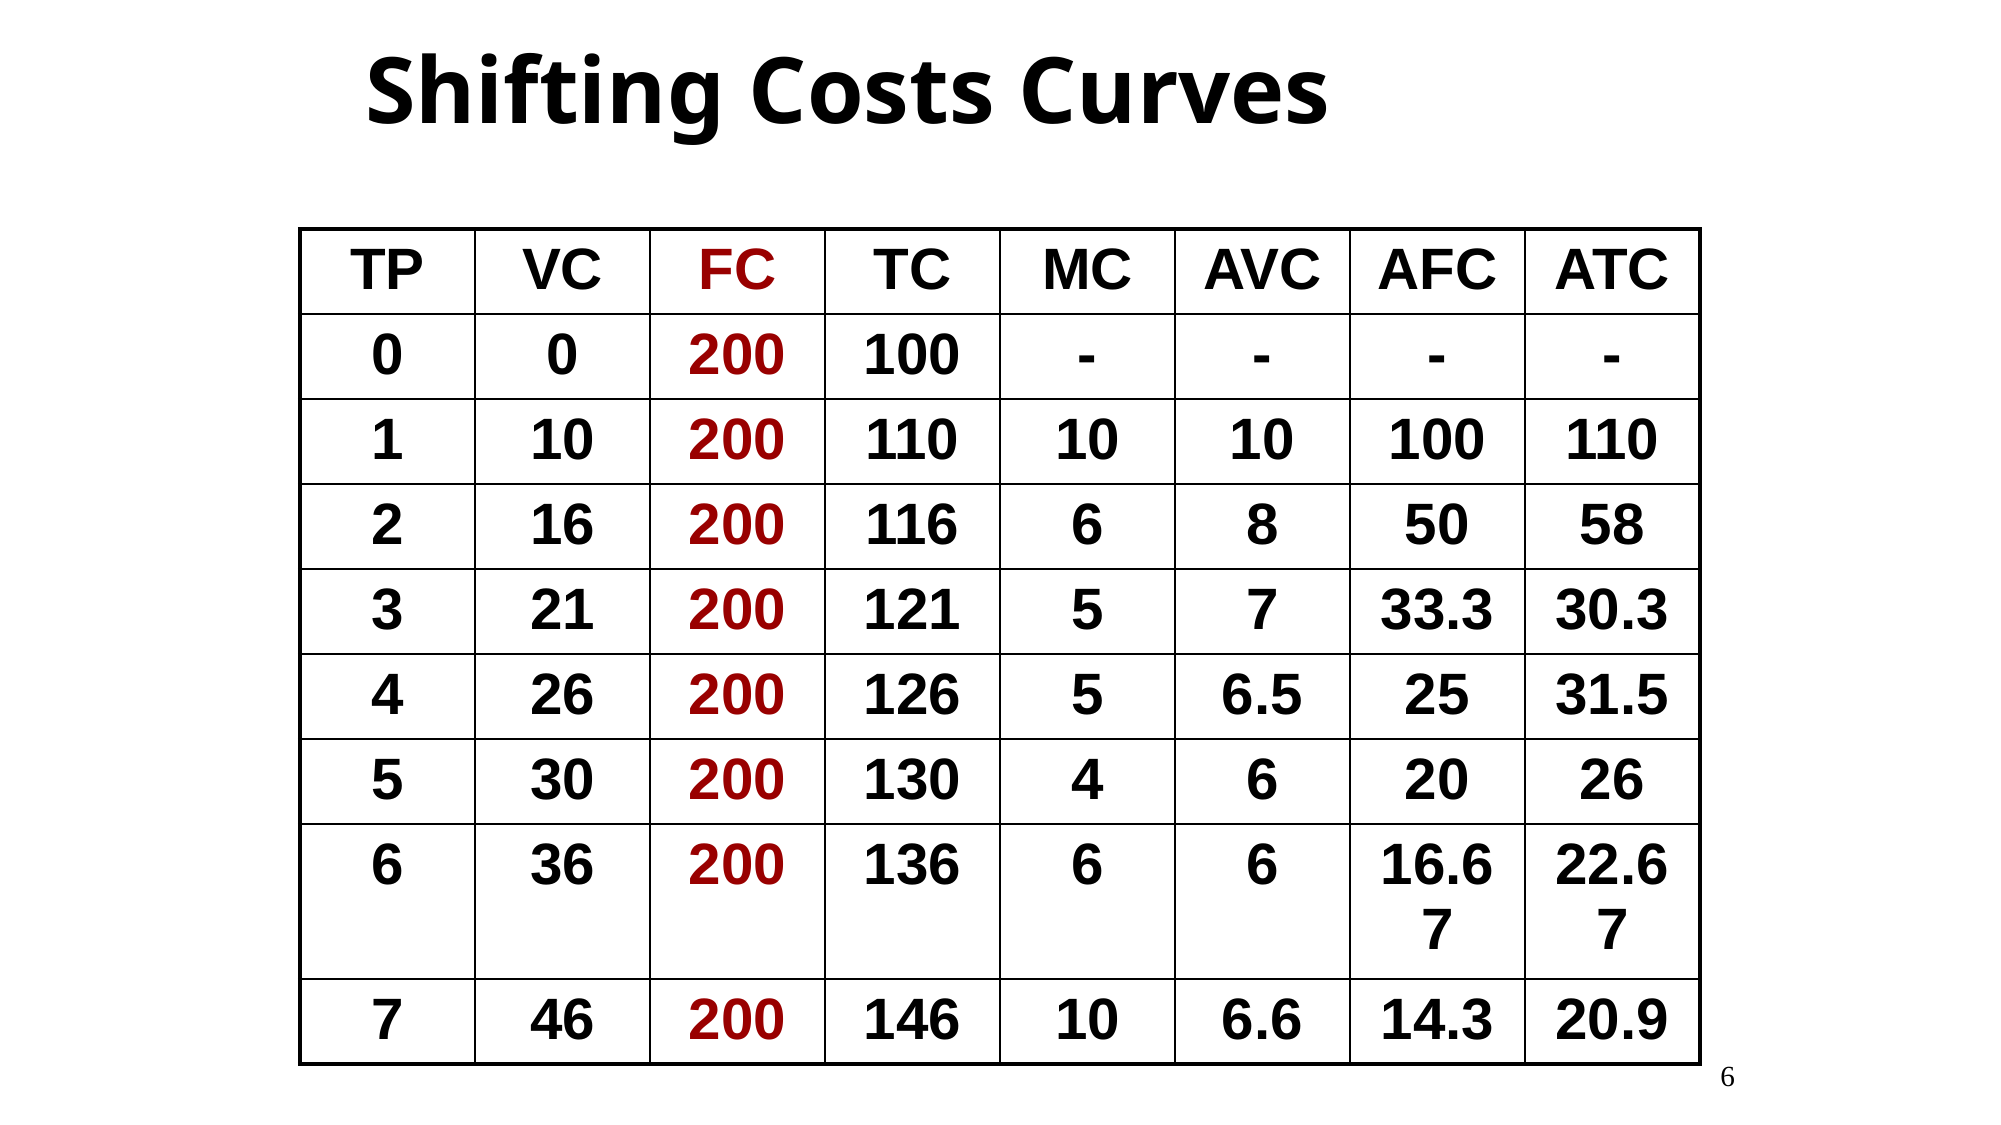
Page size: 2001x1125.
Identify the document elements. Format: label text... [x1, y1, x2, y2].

table_cell 20 [1351, 740, 1524, 823]
table_cell - [1526, 315, 1698, 398]
table_cell 21 [476, 570, 649, 653]
table_cell 10 [1001, 980, 1174, 1062]
table_header MC [1001, 231, 1174, 313]
table_cell 20.9 [1526, 980, 1698, 1049]
table_cell 46 [476, 980, 649, 1062]
table_cell 7 [1176, 570, 1349, 653]
table_header ATC [1526, 231, 1698, 313]
table_cell - [1176, 315, 1349, 398]
table_cell 33.3 [1351, 570, 1524, 653]
table_cell 5 [1001, 655, 1174, 738]
table_cell 110 [1526, 400, 1698, 483]
table_cell 110 [826, 400, 999, 483]
table_cell 4 [302, 655, 474, 738]
table_cell 6 [1001, 485, 1174, 568]
table_cell 16 [476, 485, 649, 568]
table_cell 10 [1001, 400, 1174, 483]
table_cell 6 [1176, 740, 1349, 823]
table_cell 3 [302, 570, 474, 653]
table_cell 200 [651, 825, 824, 978]
table_cell 31.5 [1526, 655, 1698, 738]
table_cell 100 [1351, 400, 1524, 483]
table_cell 2 [302, 485, 474, 568]
table_cell 121 [826, 570, 999, 653]
table_cell 4 [1001, 740, 1174, 823]
table_cell 36 [476, 825, 649, 978]
table_cell 146 [826, 980, 999, 1062]
table_cell 50 [1351, 485, 1524, 568]
table_cell 200 [651, 570, 824, 653]
table_cell 200 [651, 315, 824, 398]
table_cell 14.3 [1351, 980, 1524, 1062]
table_cell 22.67 [1526, 825, 1698, 978]
table_cell 100 [826, 315, 999, 398]
title Shifting Costs Curves [350, 0, 1625, 188]
table_cell 5 [302, 740, 474, 823]
table_header TC [826, 231, 999, 313]
table_cell 1 [302, 400, 474, 483]
table_cell 10 [1176, 400, 1349, 483]
table_cell 200 [651, 655, 824, 738]
table_cell 130 [826, 740, 999, 823]
table_cell 10 [476, 400, 649, 483]
table_cell 126 [826, 655, 999, 738]
table_cell 200 [651, 740, 824, 823]
text_box 6 [1437, 1049, 1750, 1125]
table_cell 25 [1351, 655, 1524, 738]
table_cell 16.67 [1351, 825, 1524, 978]
table_cell 30 [476, 740, 649, 823]
table_cell 0 [476, 315, 649, 398]
table_cell 58 [1526, 485, 1698, 568]
table_cell 6 [302, 825, 474, 978]
table_header VC [476, 231, 649, 313]
table_cell 6 [1001, 825, 1174, 978]
table_cell 6.5 [1176, 655, 1349, 738]
table_header AFC [1351, 231, 1524, 313]
table_cell 0 [302, 315, 474, 398]
table_cell - [1001, 315, 1174, 398]
table_cell 116 [826, 485, 999, 568]
table_cell - [1351, 315, 1524, 398]
table_cell 7 [302, 980, 474, 1062]
table_cell 136 [826, 825, 999, 978]
table_cell 200 [651, 485, 824, 568]
table_cell 200 [651, 980, 824, 1062]
table_header TP [302, 231, 474, 313]
table_cell 6.6 [1176, 980, 1349, 1062]
table_cell 30.3 [1526, 570, 1698, 653]
table_cell 5 [1001, 570, 1174, 653]
table_header AVC [1176, 231, 1349, 313]
table_cell 200 [651, 400, 824, 483]
table_cell 26 [476, 655, 649, 738]
table_cell 6 [1176, 825, 1349, 978]
table_cell 26 [1526, 740, 1698, 823]
table_header FC [651, 231, 824, 313]
table_cell 8 [1176, 485, 1349, 568]
